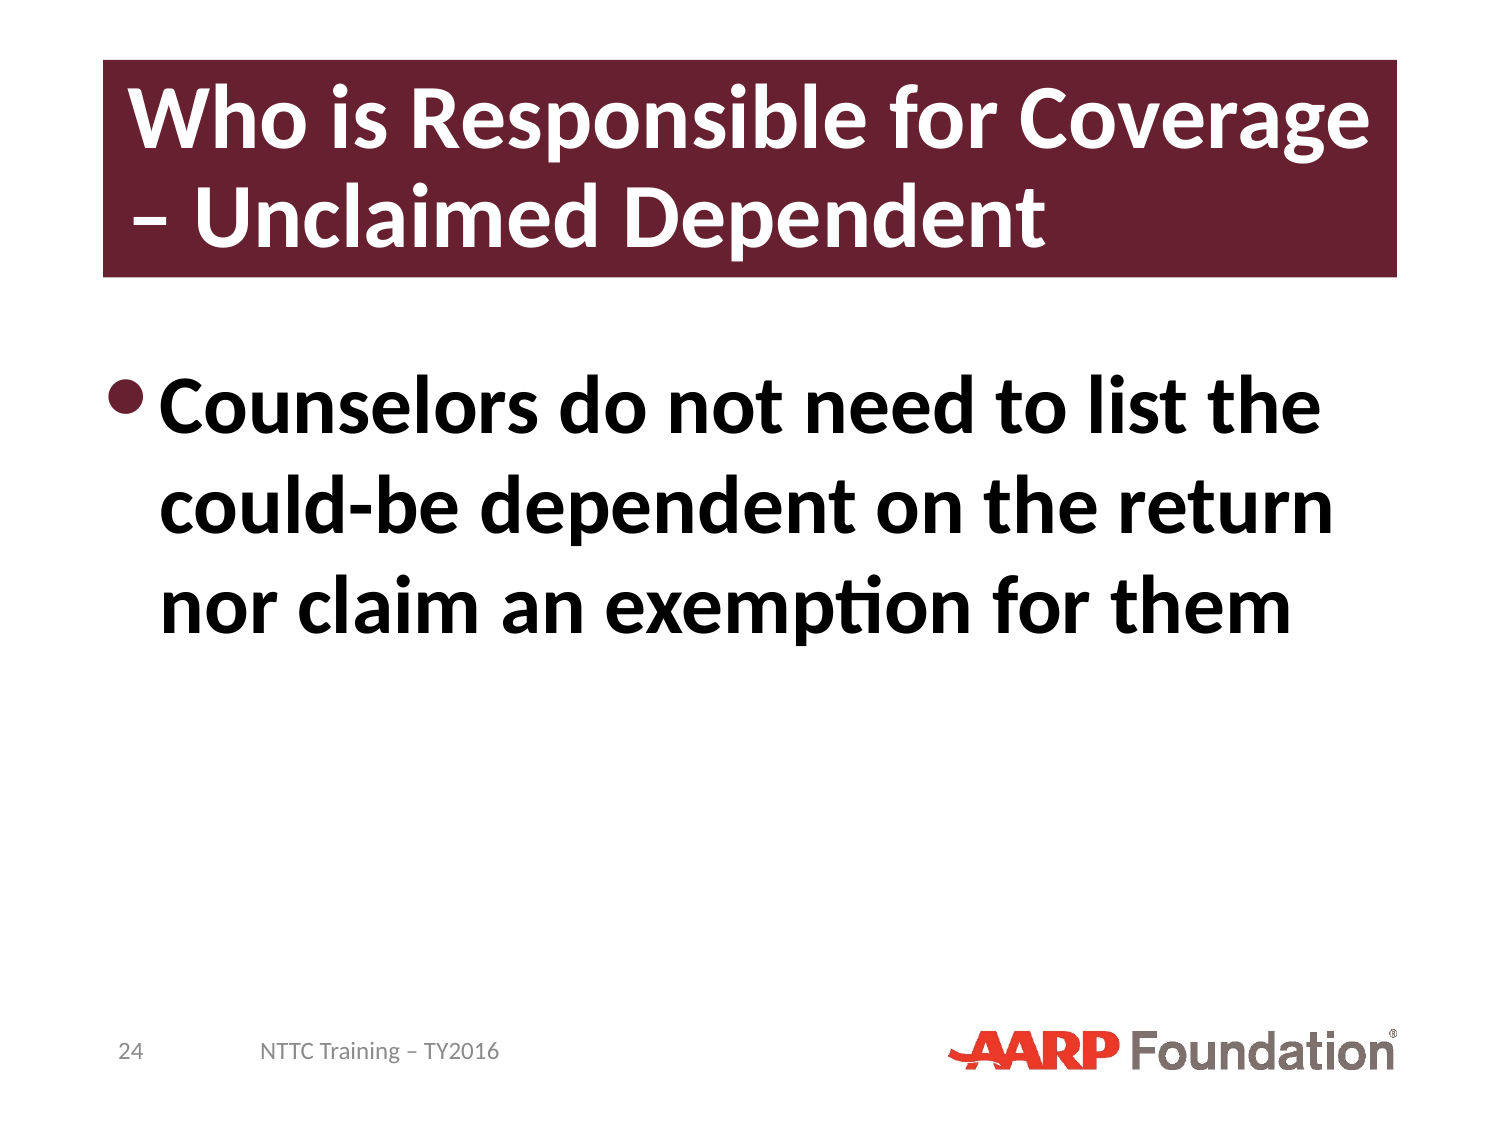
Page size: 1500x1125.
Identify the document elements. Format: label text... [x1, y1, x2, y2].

slide_number 24 [103, 1019, 208, 1080]
list Counselors do not need to list the could-be dependent on the return nor claim an exemption for them [103, 350, 1394, 988]
title Who is Responsible for Coverage – Unclaimed Dependent [103, 59, 1397, 278]
picture [948, 1029, 1397, 1070]
footer NTTC Training – TY2016 [245, 1019, 812, 1080]
